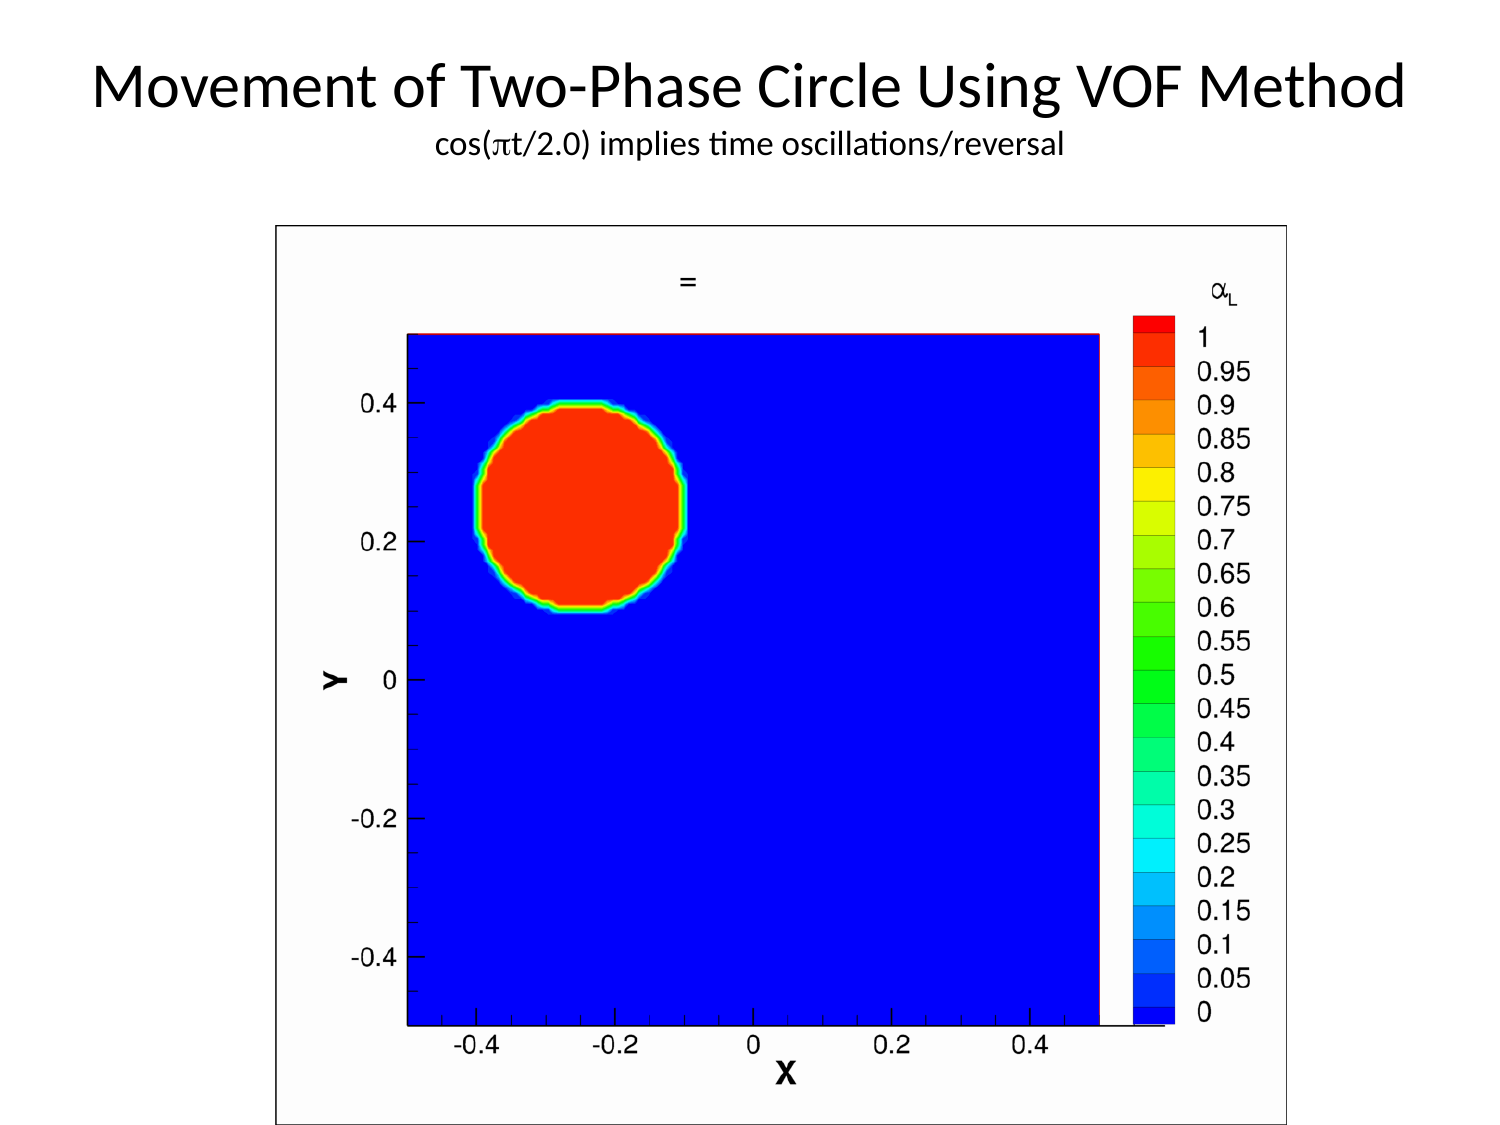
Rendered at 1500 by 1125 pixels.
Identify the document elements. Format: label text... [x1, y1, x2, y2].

title Movement of Two-Phase Circle Using VOF Method cos(t/2.0) implies time oscillations/reversal [75, 8, 1425, 197]
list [274, 224, 1288, 1125]
